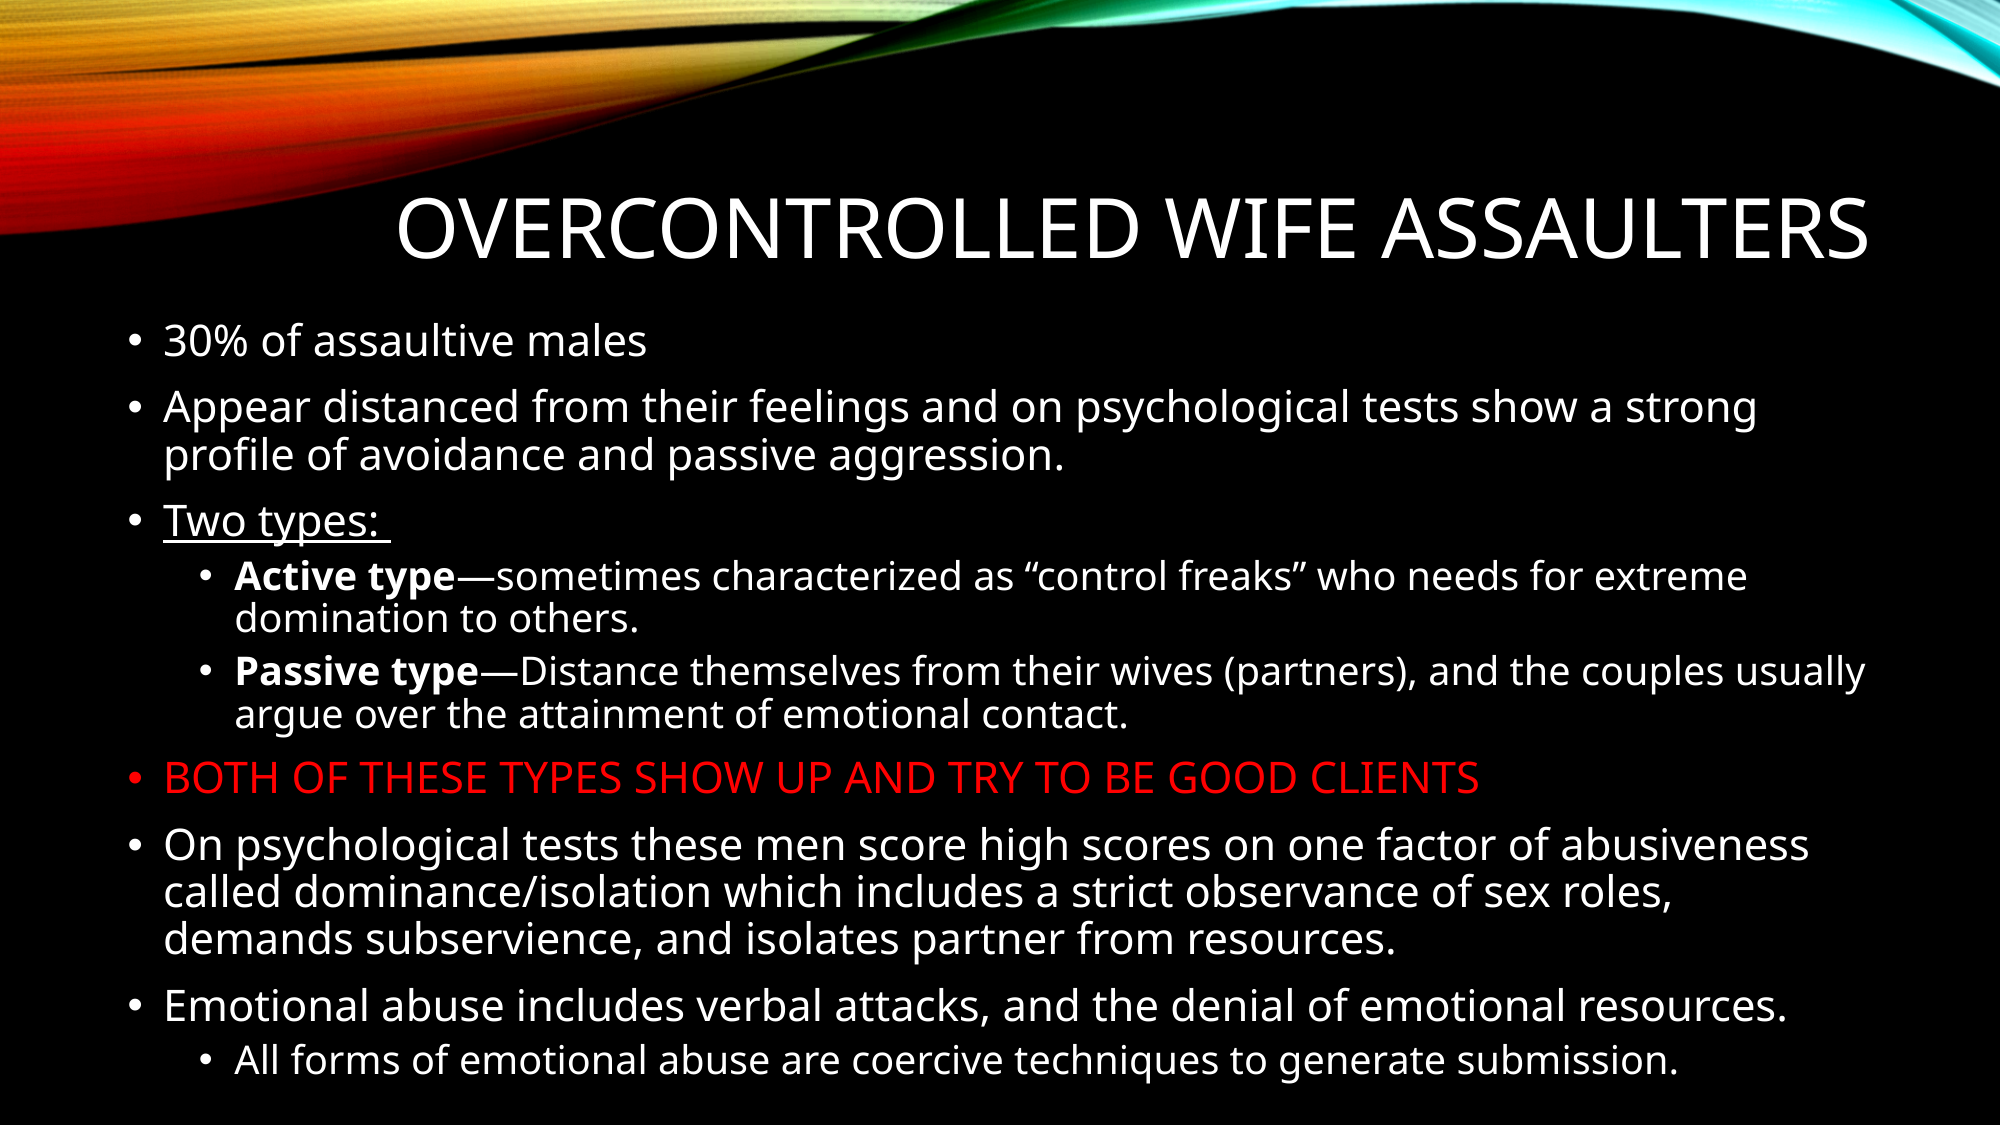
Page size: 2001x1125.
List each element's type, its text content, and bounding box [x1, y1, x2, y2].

picture [0, 0, 2000, 237]
list 30% of assaultive males Appear distanced from their feelings and on psychological tests show a strong profile of avoidance and passive aggression. Two types: Active type—sometimes characterized as “control freaks” who needs for extreme domination to others. Passive type—Distance themselves from their wives (partners), and the couples usually argue over the attainment of emotional contact. BOTH OF THESE TYPES SHOW UP AND TRY TO BE GOOD CLIENTS On psychological tests these men score high scores on one factor of abusiveness called dominance/isolation which includes a strict observance of sex roles, demands subservience, and isolates partner from resources. Emotional abuse includes verbal attacks, and the denial of emotional resources. All forms of emotional abuse are coercive techniques to generate submission. [112, 311, 1888, 1105]
title Overcontrolled wife assaulters [365, 125, 1888, 311]
